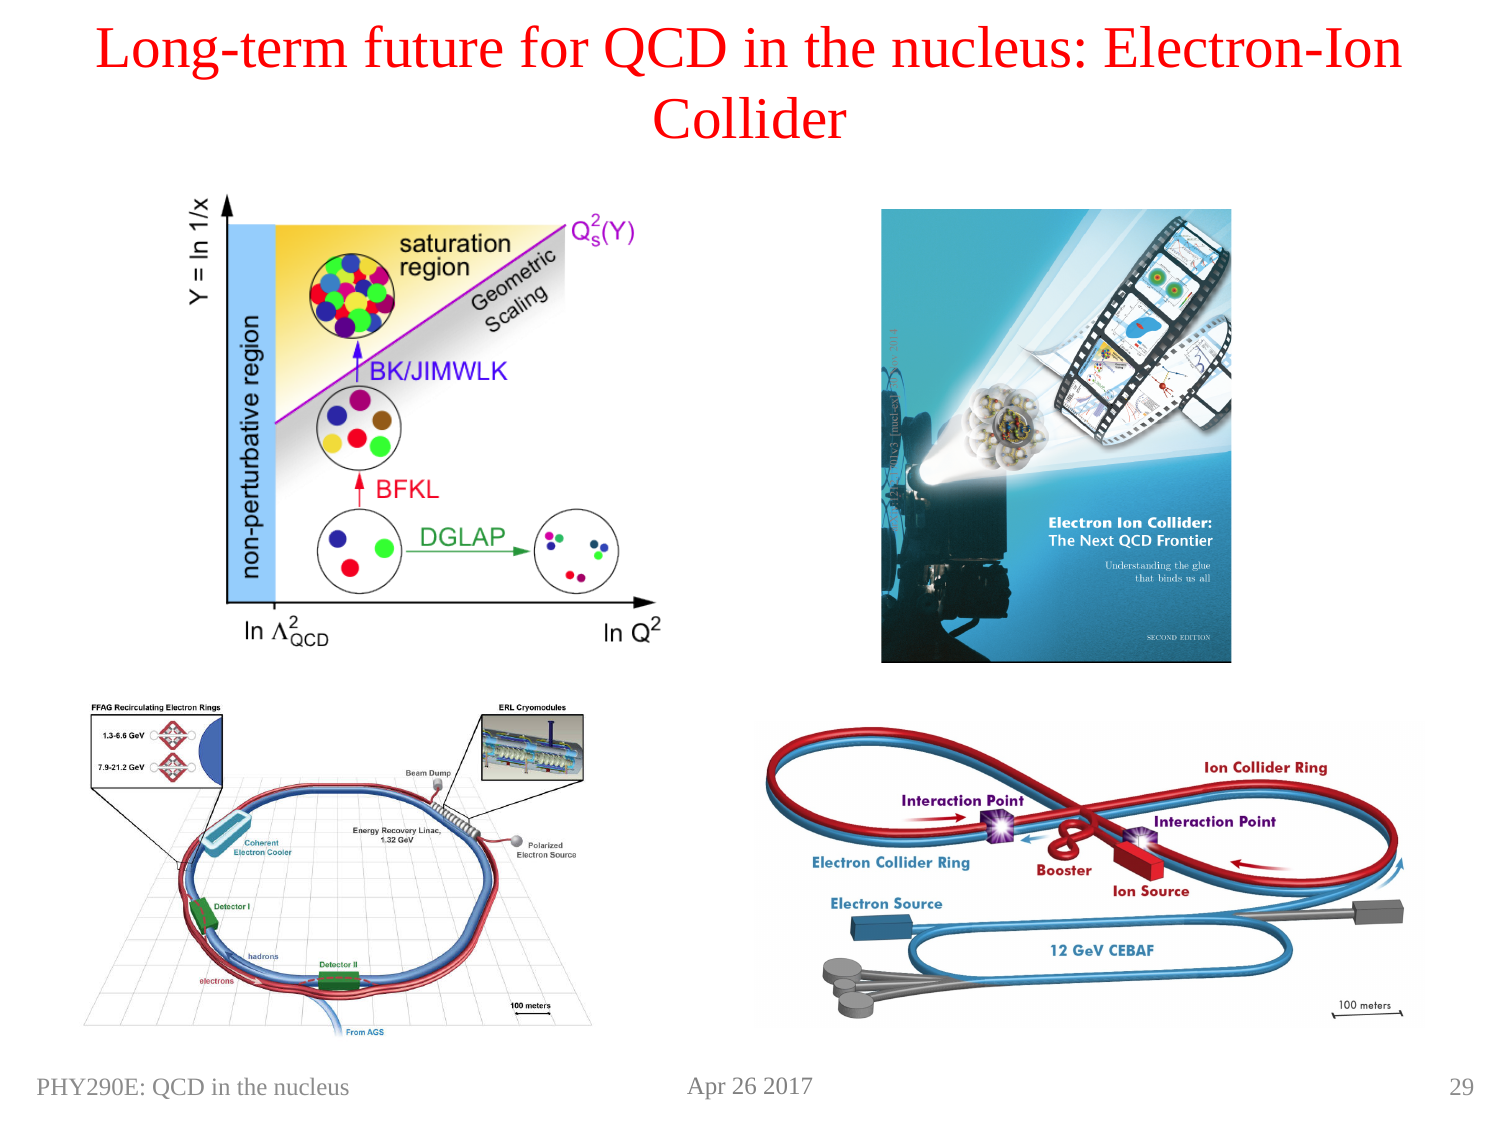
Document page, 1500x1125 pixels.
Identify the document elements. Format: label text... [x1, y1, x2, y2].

footer Apr 26 2017 [512, 1054, 988, 1115]
slide_number 29 [1139, 1055, 1490, 1115]
title Long-term future for QCD in the nucleus: Electron-Ion Collider [75, 0, 1425, 158]
picture [185, 193, 662, 654]
picture [881, 208, 1232, 663]
slide_number PHY290E: QCD in the nucleus [21, 1055, 424, 1115]
picture [69, 688, 605, 1050]
picture [753, 720, 1426, 1028]
